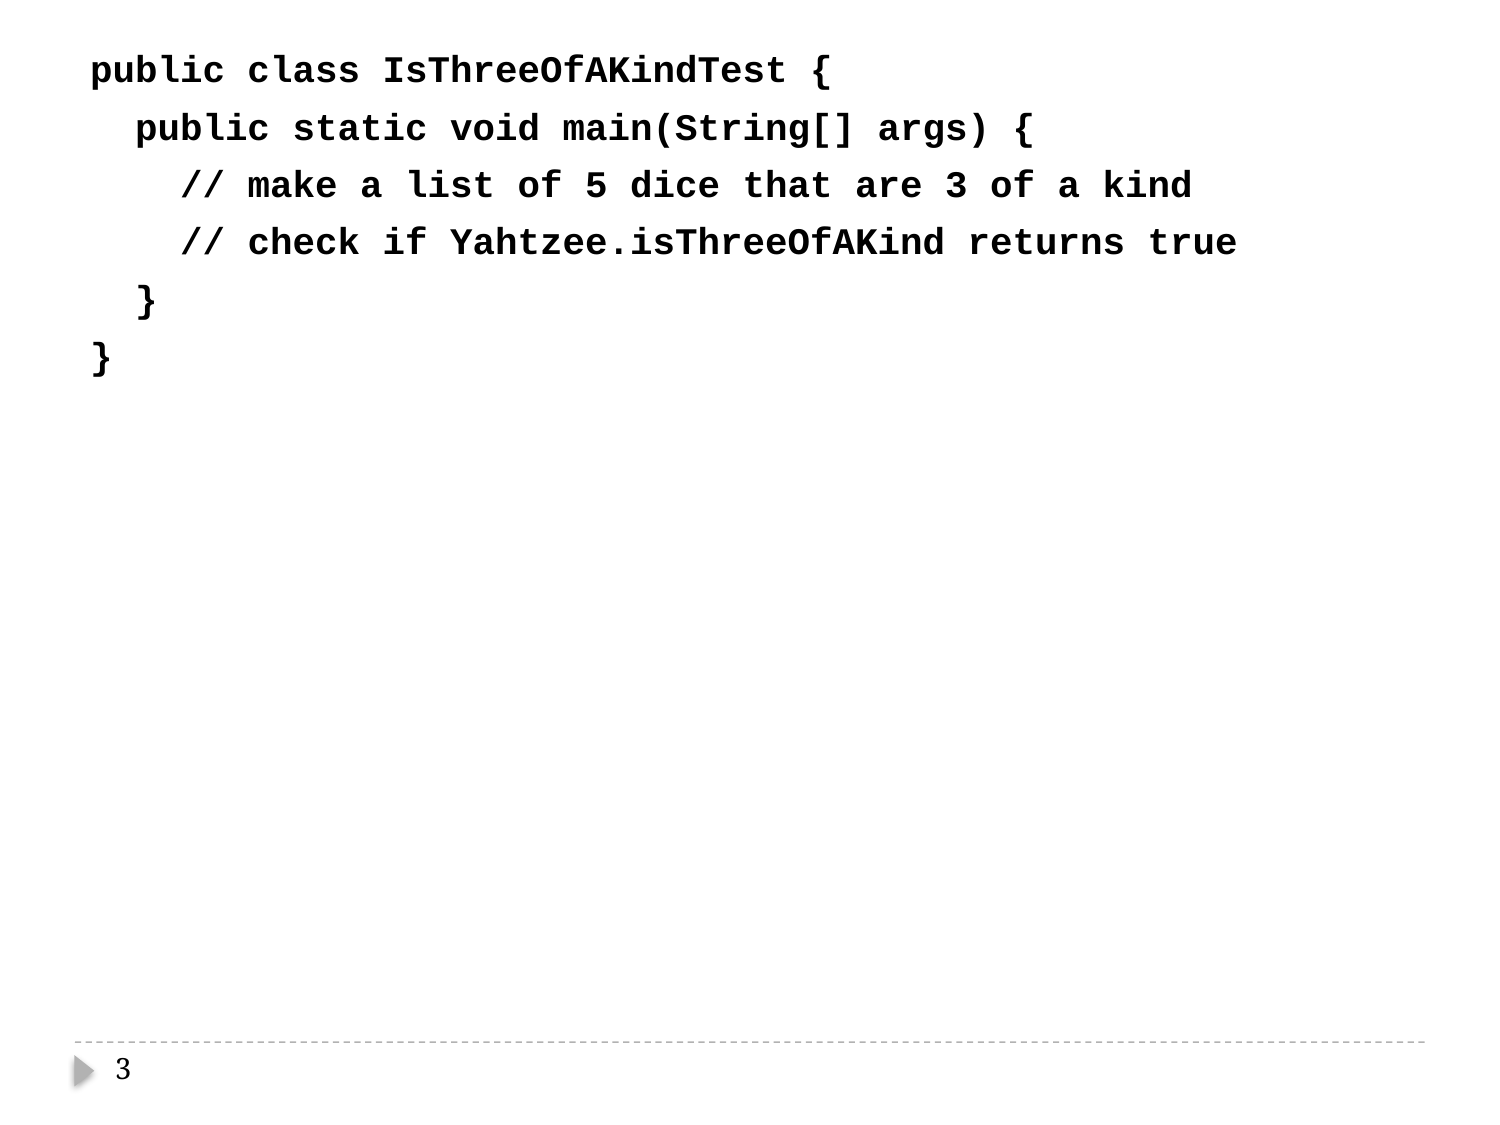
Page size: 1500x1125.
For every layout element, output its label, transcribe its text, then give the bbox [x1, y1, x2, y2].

list public class IsThreeOfAKindTest { public static void main(String[] args) { // make a list of 5 dice that are 3 of a kind // check if Yahtzee.isThreeOfAKind returns true } } [74, 37, 1426, 1011]
slide_number 3 [100, 1042, 426, 1103]
